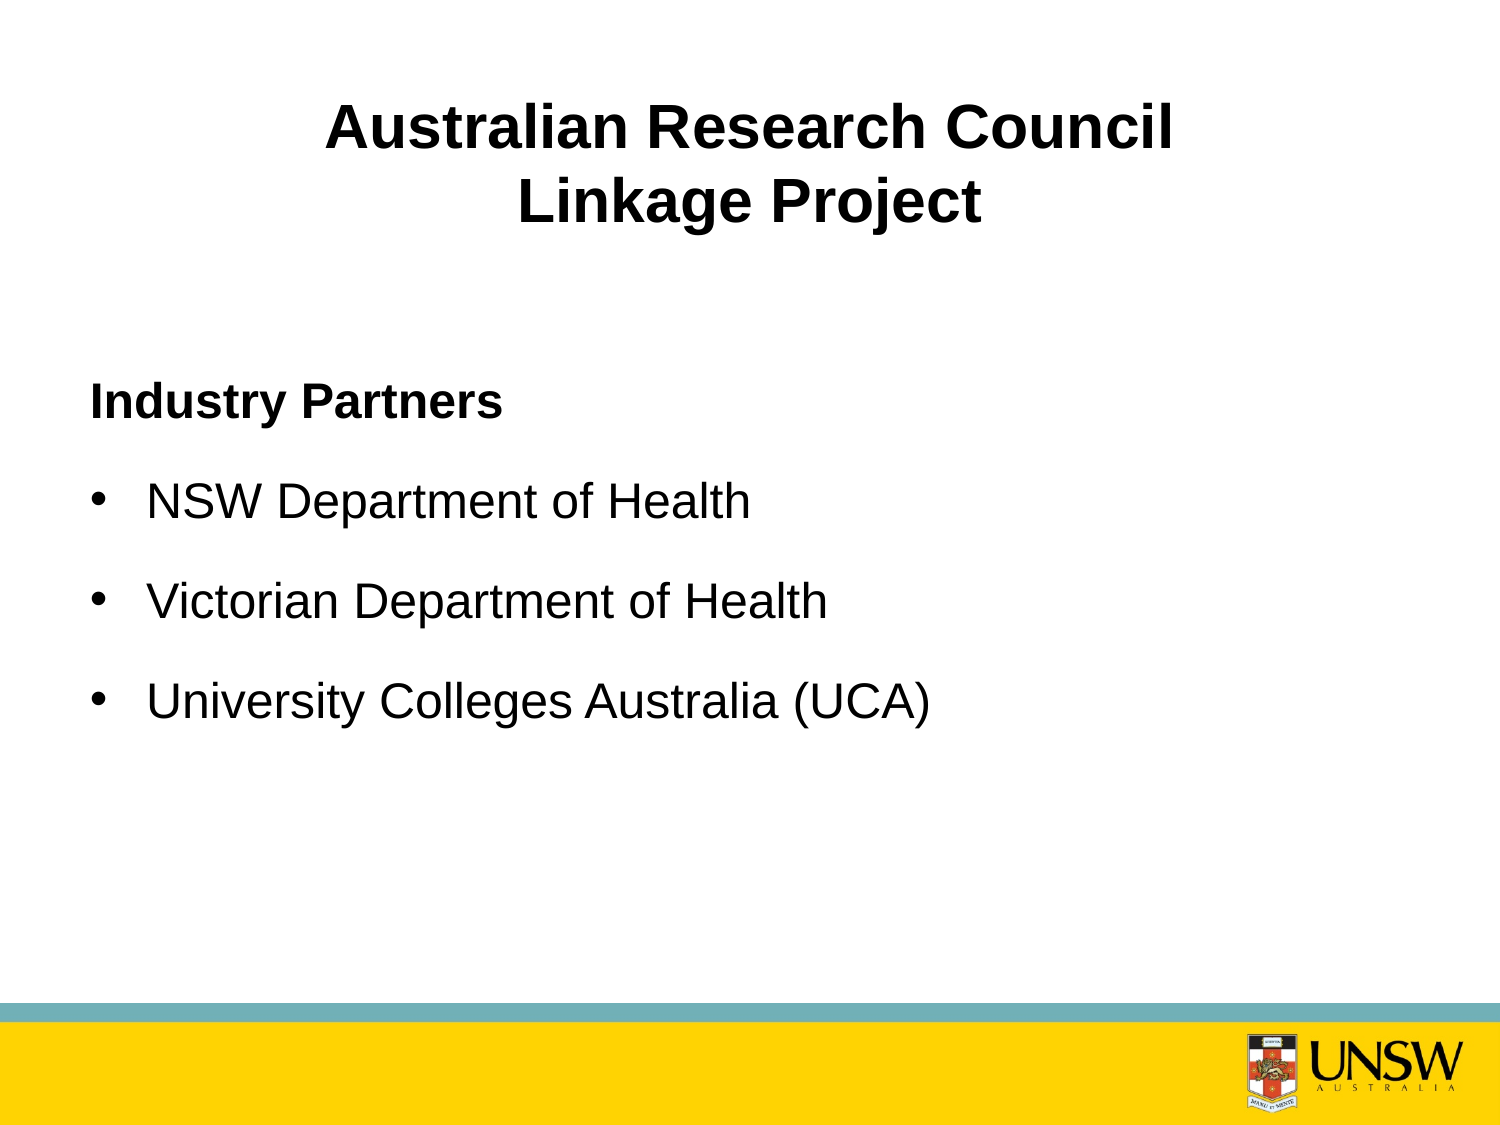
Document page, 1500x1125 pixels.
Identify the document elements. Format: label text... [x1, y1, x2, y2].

list Industry Partners NSW Department of Health Victorian Department of Health University Colleges Australia (UCA) [75, 290, 1425, 953]
title Australian Research Council Linkage Project [75, 78, 1425, 290]
picture [0, 1003, 1500, 1125]
